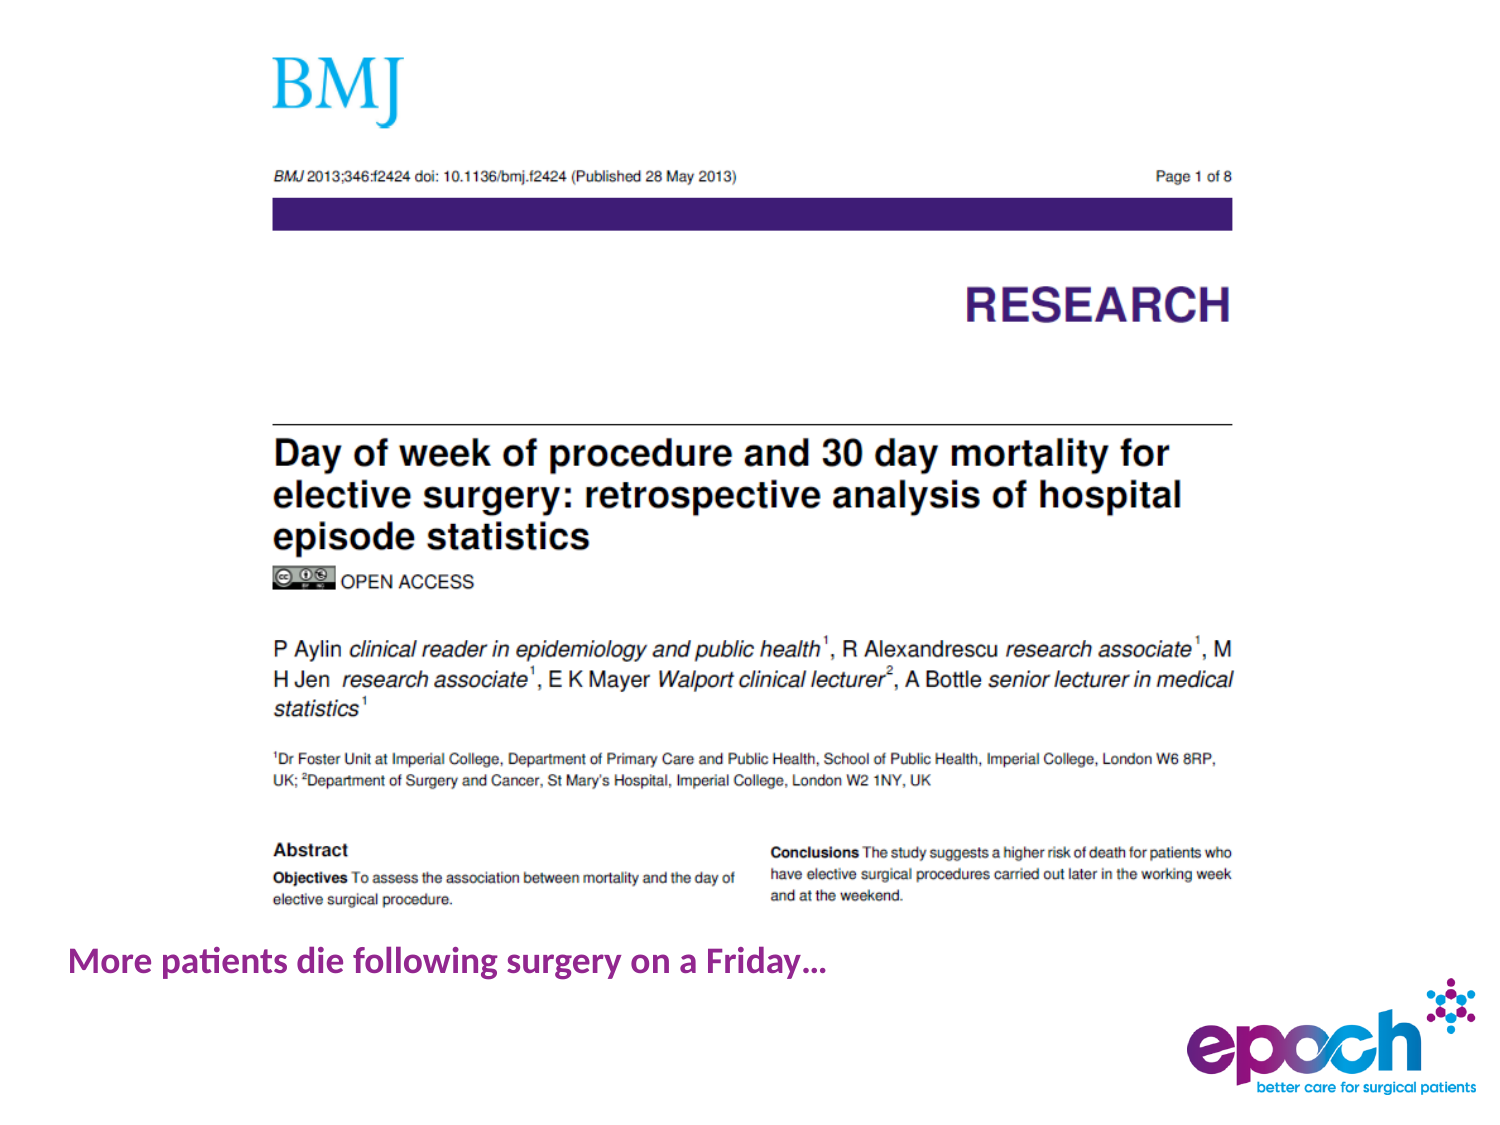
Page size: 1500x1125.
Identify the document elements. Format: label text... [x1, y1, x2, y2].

picture [1187, 978, 1476, 1095]
text_box More patients die following surgery on a Friday… [53, 928, 1365, 989]
picture [182, 40, 1331, 918]
